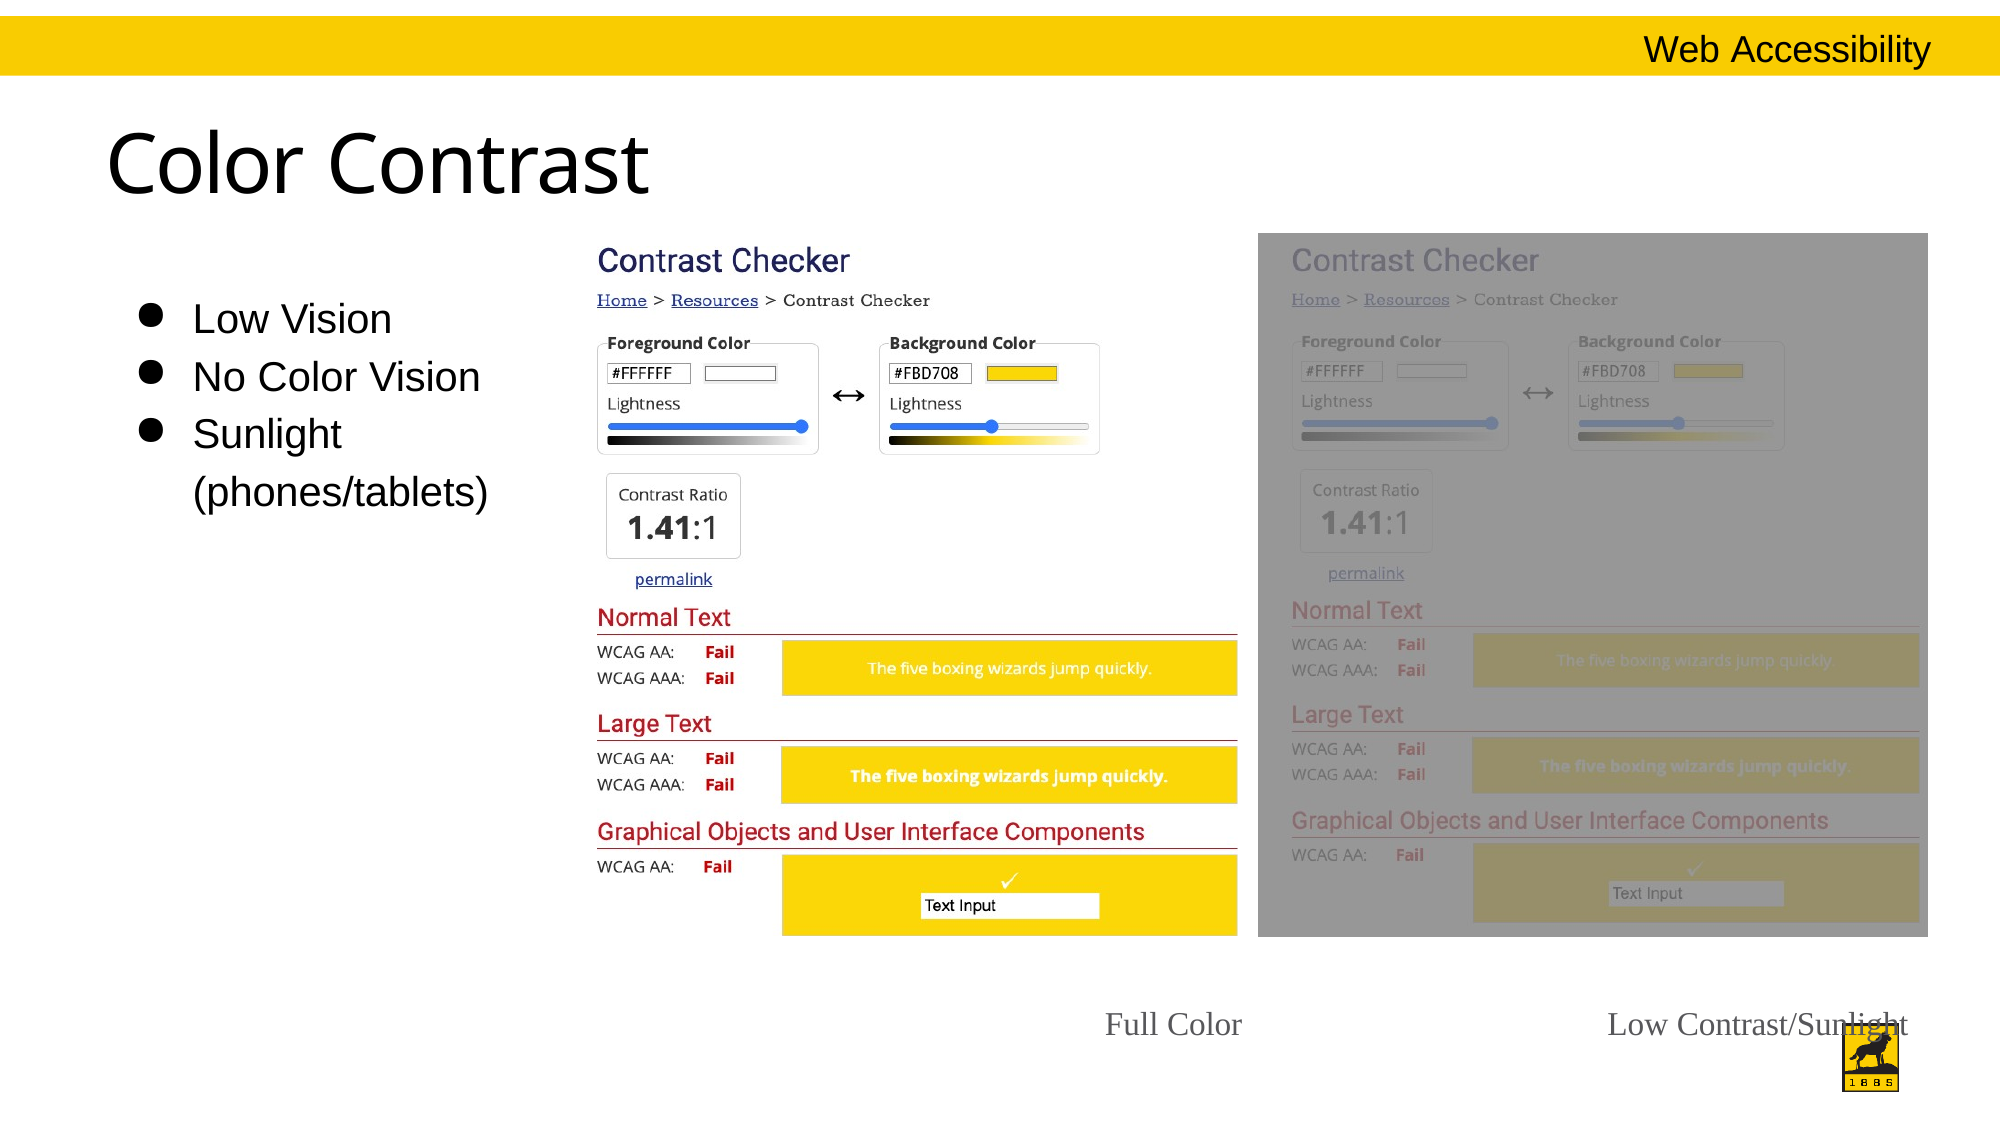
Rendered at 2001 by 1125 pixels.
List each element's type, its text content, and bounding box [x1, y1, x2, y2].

text_box [0, 16, 2000, 76]
picture [1842, 1042, 1899, 1092]
text_box Low Contrast/Sunlight [1605, 999, 1915, 1042]
picture [1258, 233, 1928, 937]
title Color Contrast [103, 108, 671, 298]
text_box Web Accessibility [1641, 22, 1941, 71]
text_box Full Color [1103, 999, 1246, 1042]
picture [596, 246, 1239, 937]
text_box Low Vision No Color Vision Sunlight (phones/tablets) [132, 282, 495, 515]
